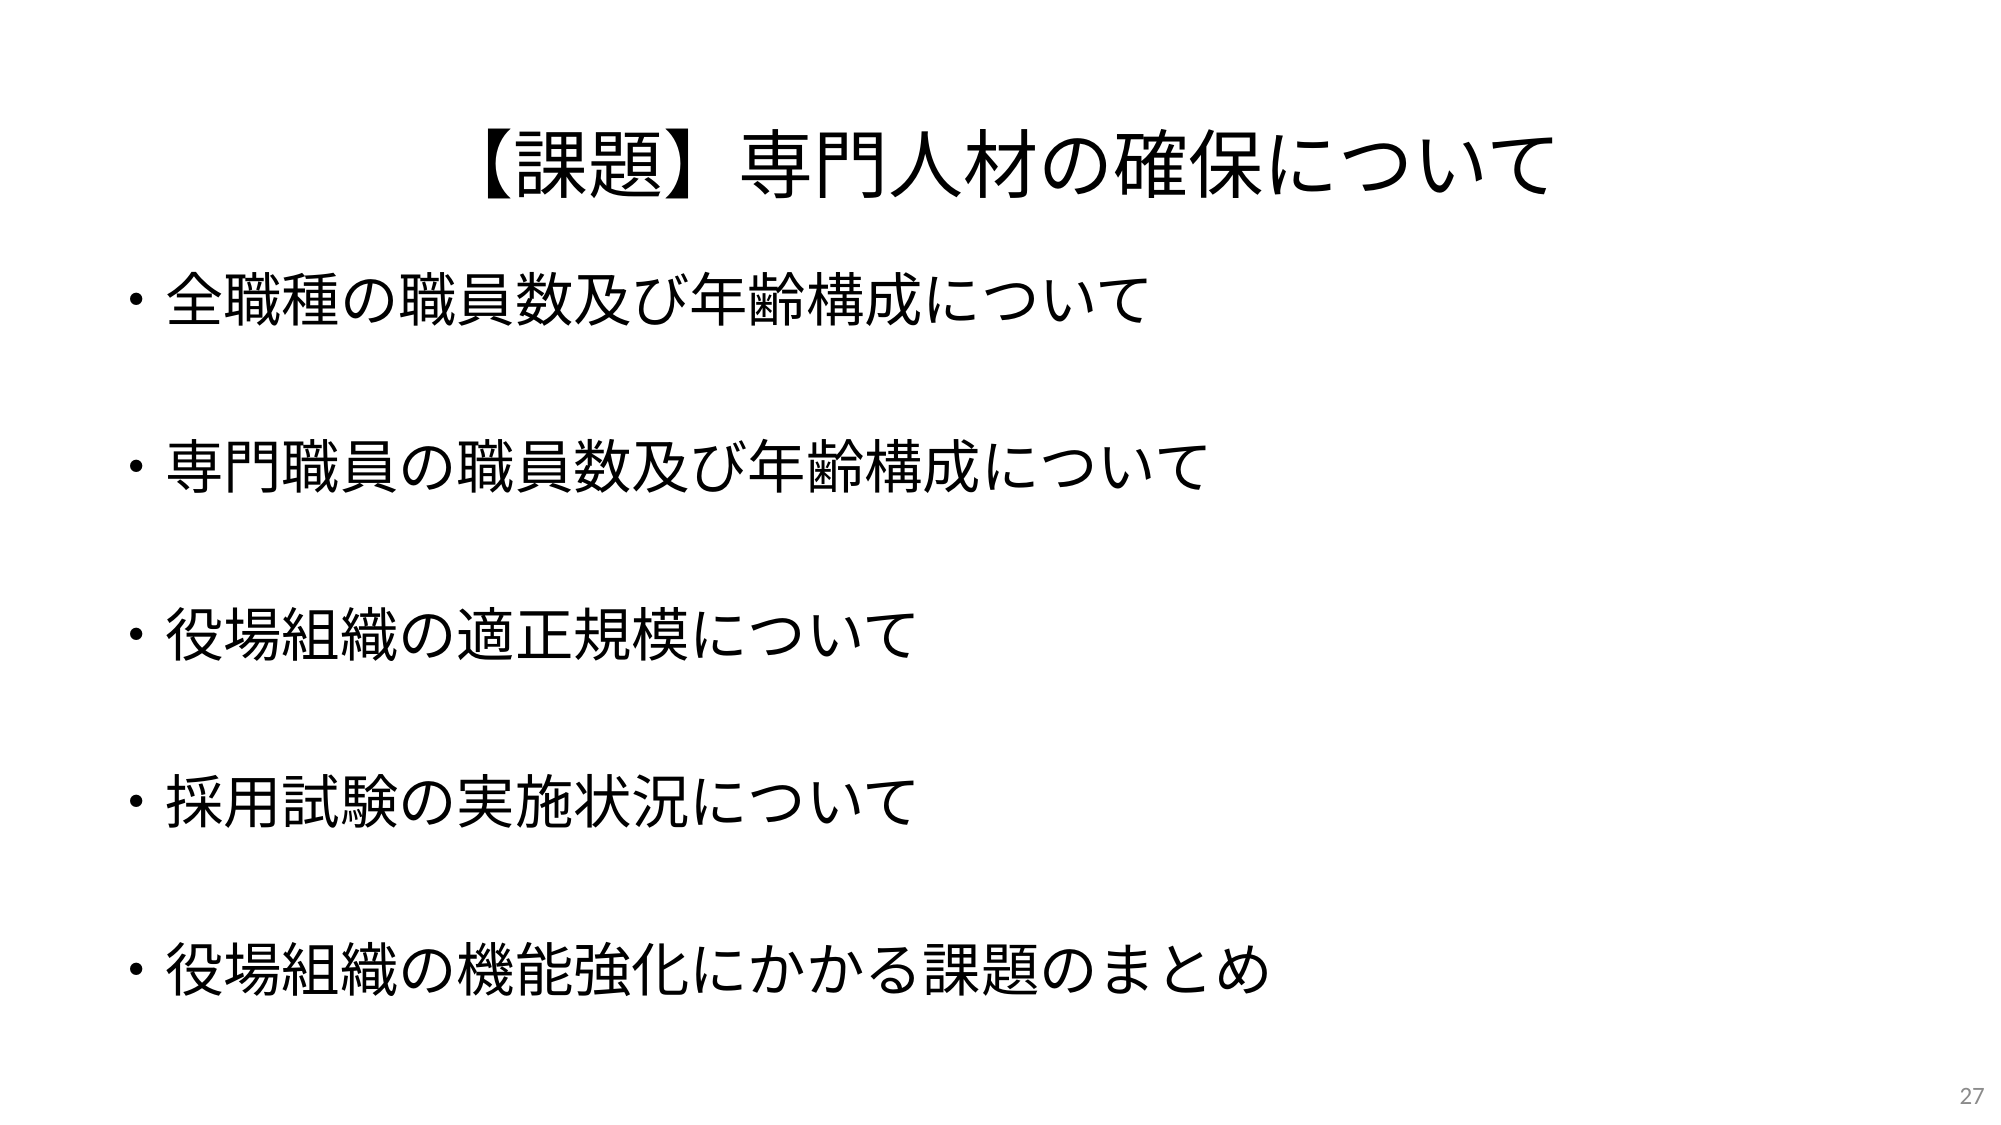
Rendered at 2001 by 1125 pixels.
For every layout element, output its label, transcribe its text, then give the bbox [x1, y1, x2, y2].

list ・全職種の職員数及び年齢構成について ・専門職員の職員数及び年齢構成について ・役場組織の適正規模について ・採用試験の実施状況について ・役場組織の機能強化にかかる課題のまとめ [92, 263, 1944, 1013]
slide_number 27 [1550, 1065, 2000, 1125]
title 【課題】専門人材の確保について [137, 59, 1863, 263]
